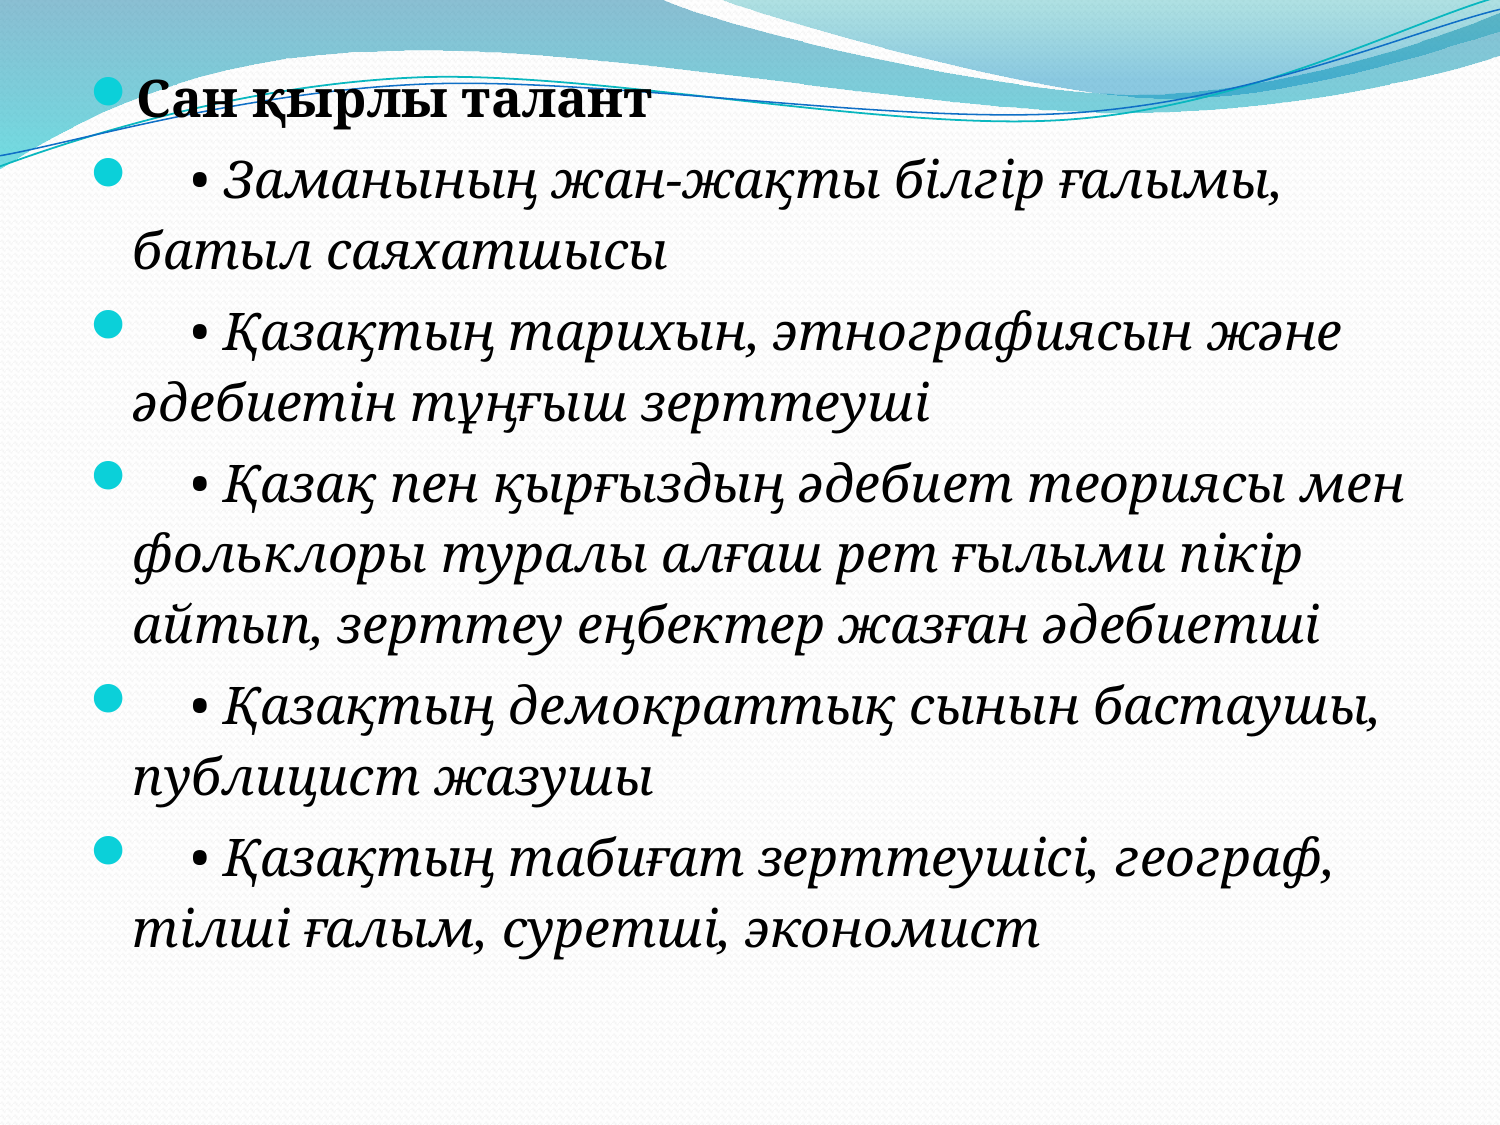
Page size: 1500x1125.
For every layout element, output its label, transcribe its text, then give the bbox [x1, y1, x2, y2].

list Сан қырлы талант • Заманының жан-жақты білгір ғалымы, батыл саяхатшысы • Қазақтың тарихын, этнографиясын және әдебиетін тұңғыш зерттеуші • Қазақ пен қырғыздың әдебиет теориясы мен фольклоры туралы алғаш рет ғылыми пікір айтып, зерттеу еңбектер жазған әдебиетші • Қазақтың демократтық сынын бастаушы, публицист жазушы • Қазақтың табиғат зерттеушісі, географ, тілші ғалым, суретші, экономист [75, 54, 1425, 1038]
